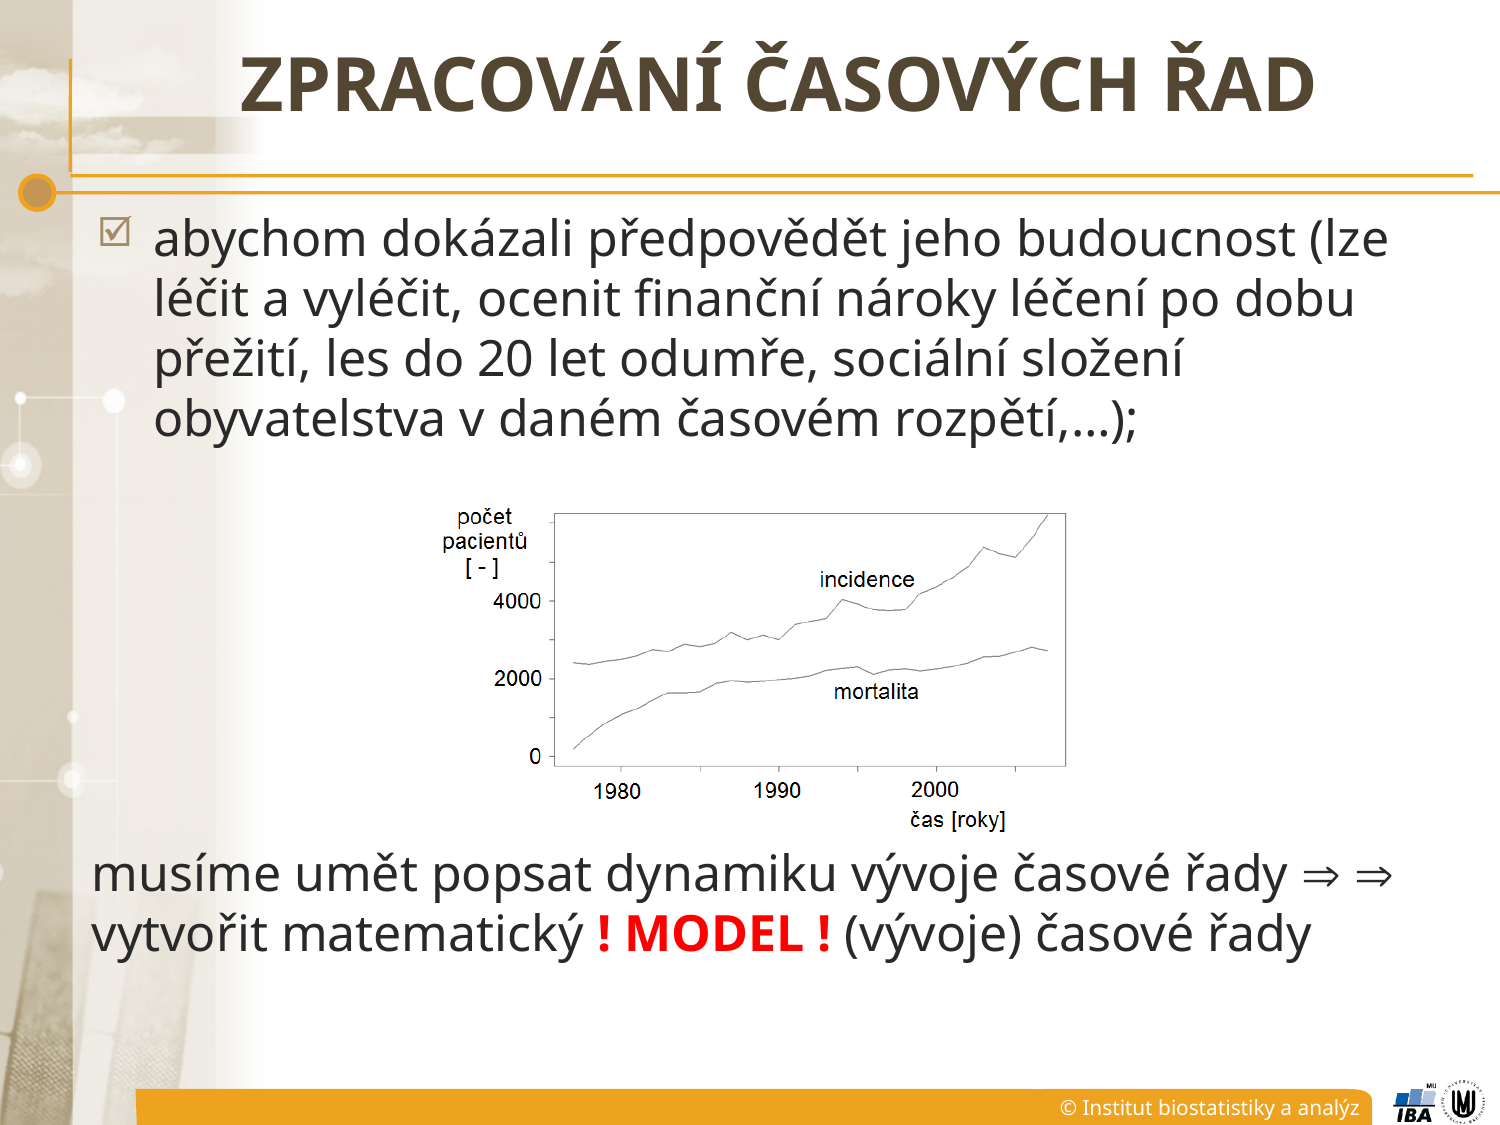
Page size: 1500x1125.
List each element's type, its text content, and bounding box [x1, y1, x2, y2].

list abychom dokázali předpovědět jeho budoucnost (lze léčit a vyléčit, ocenit finanční nároky léčení po dobu přežití, les do 20 let odumře, sociální složení obyvatelstva v daném časovém rozpětí,…); [82, 199, 1483, 468]
picture [1393, 1083, 1436, 1122]
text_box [418, 479, 1117, 853]
text_box musíme umět popsat dynamiku vývoje časové řady   vytvořit matematický ! MODEL ! (vývoje) časové řady [76, 834, 1478, 1083]
picture [0, 0, 278, 1125]
title zpracování ČASOVÝCH ŘAD [82, 9, 1477, 165]
picture [1441, 1080, 1485, 1124]
